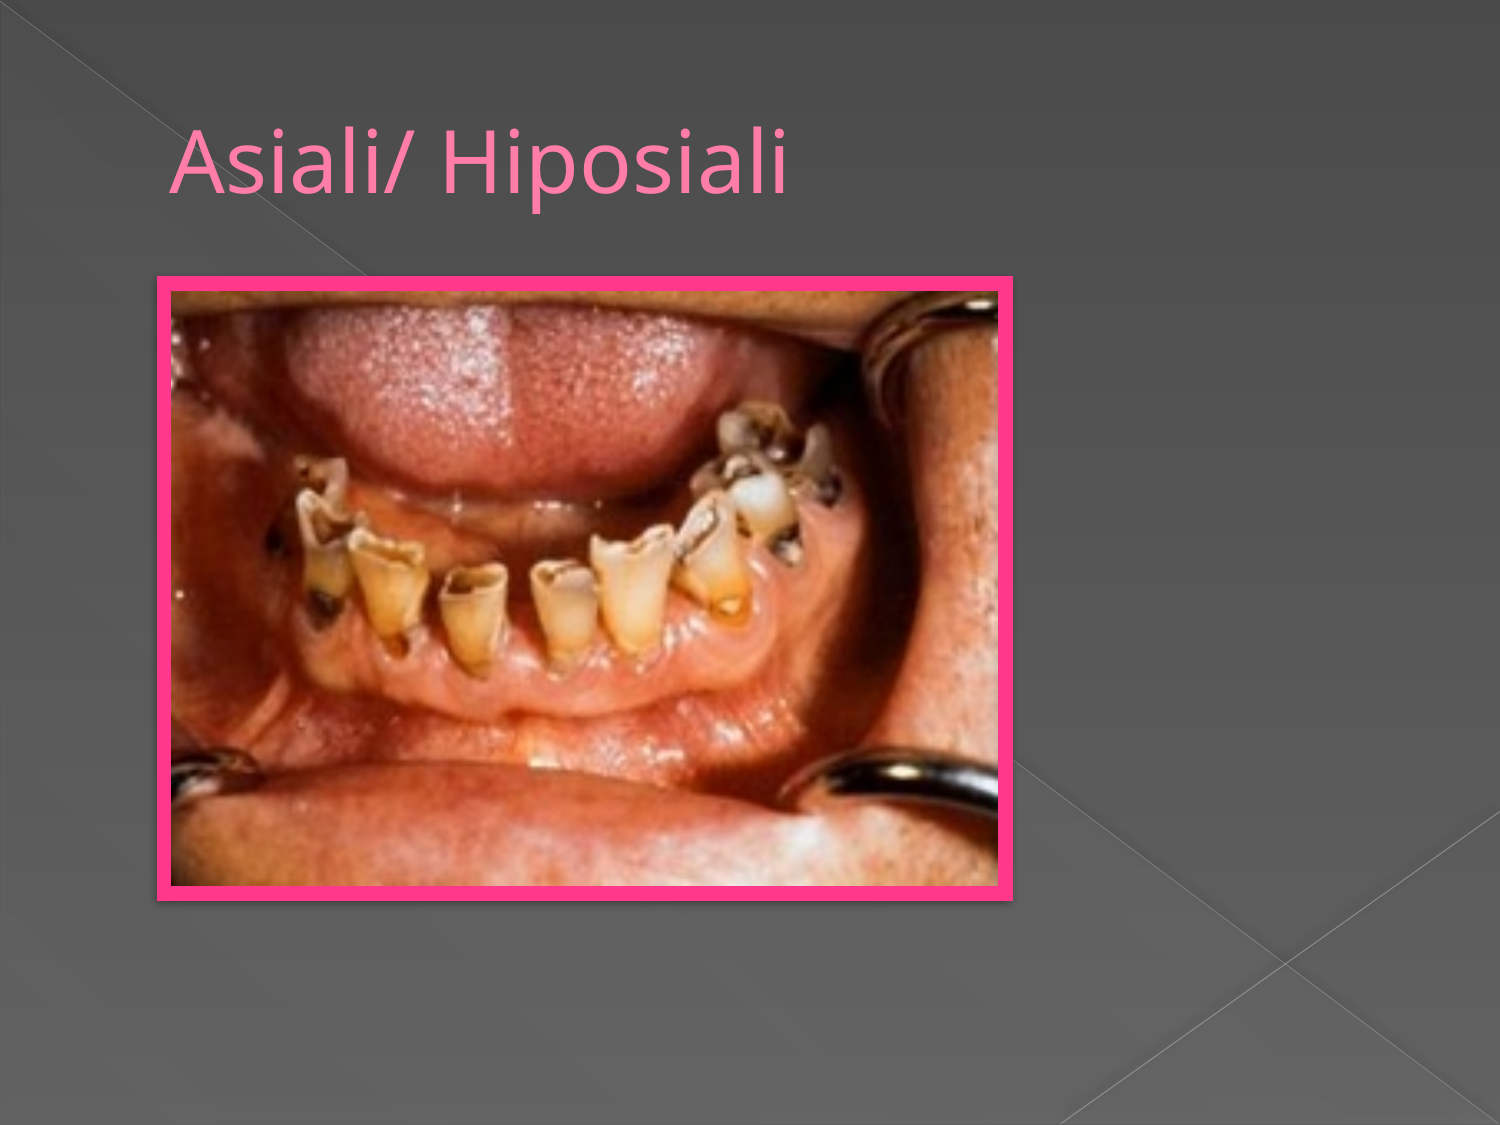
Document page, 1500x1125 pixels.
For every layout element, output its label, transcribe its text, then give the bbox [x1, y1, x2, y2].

picture [170, 290, 999, 887]
title Asiali/ Hiposiali [75, 43, 1425, 274]
